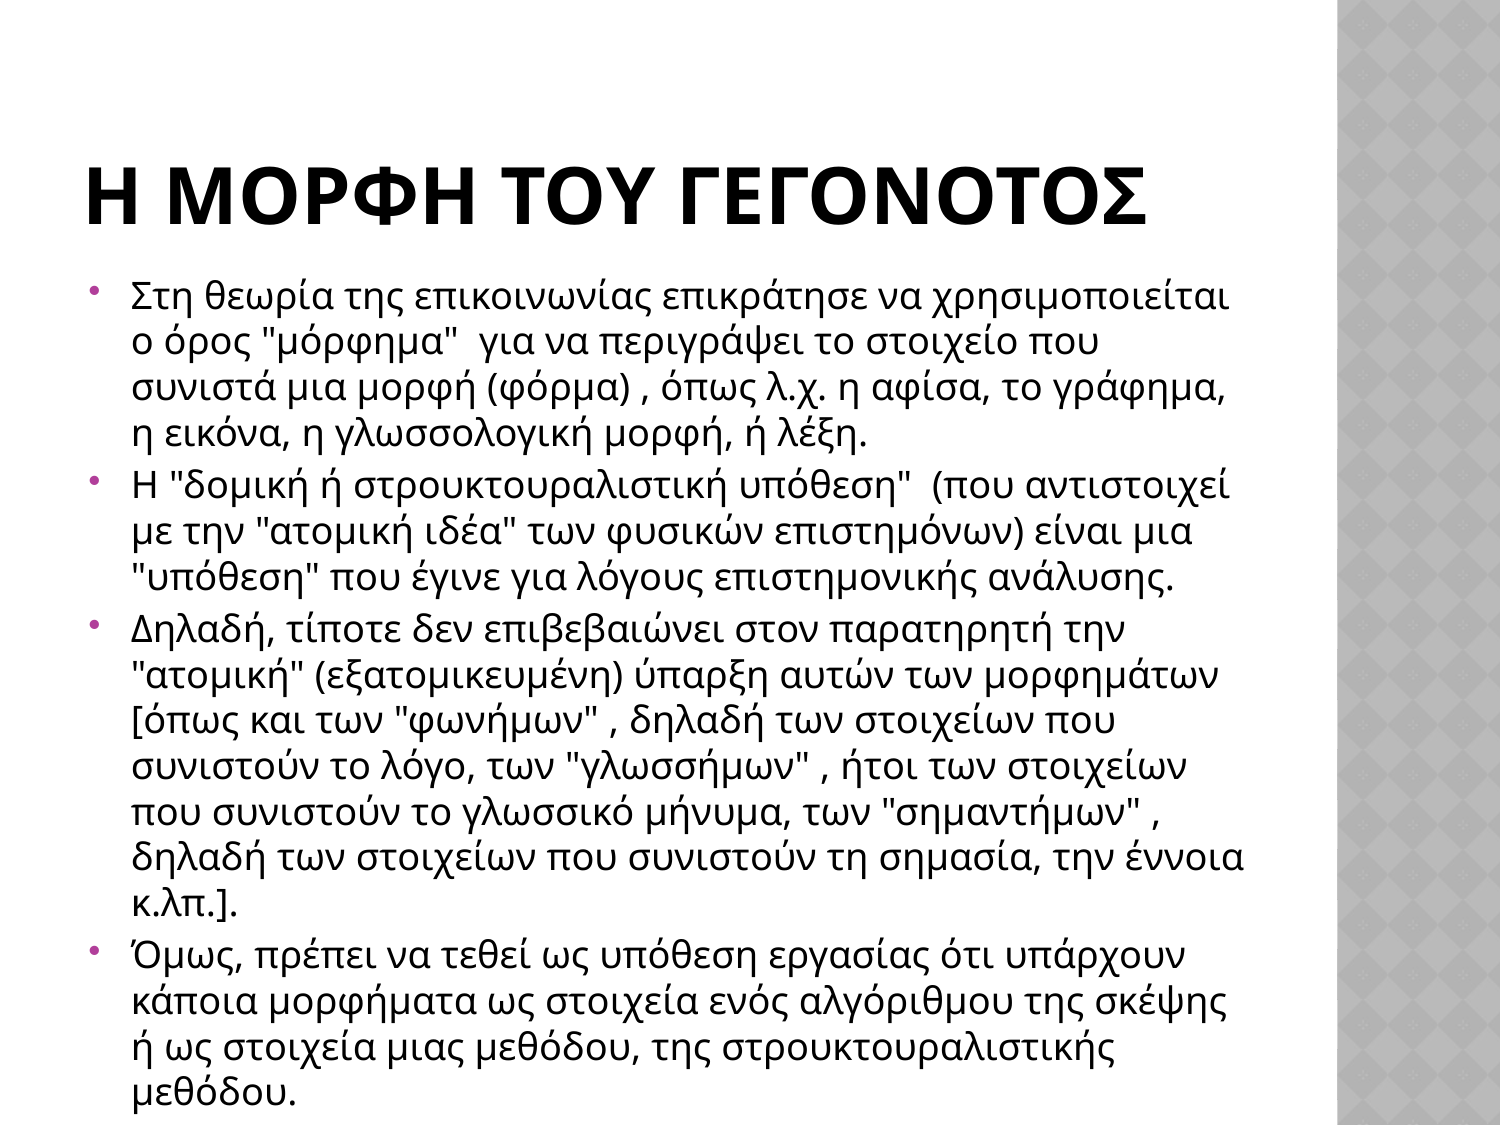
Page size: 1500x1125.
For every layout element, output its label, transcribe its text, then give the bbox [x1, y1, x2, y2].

title Η μορφη του γεγονοτοσ [75, 52, 1263, 240]
list Στη θεωρία της επικοινωνίας επικράτησε να χρησιμοποιείται ο όρος "μόρφημα" για να περιγράψει το στοιχείο που συνιστά μια μορφή (φόρμα) , όπως λ.χ. η αφίσα, το γράφημα, η εικόνα, η γλωσσολογική μορφή, ή λέξη. Η "δομική ή στρουκτουραλιστική υπόθεση" (που αντιστοιχεί με την "ατομική ιδέα" των φυσικών επιστημόνων) είναι μια "υπόθεση" που έγινε για λόγους επιστημονικής ανάλυσης. Δηλαδή, τίποτε δεν επιβεβαιώνει στον παρατηρητή την "ατομική" (εξατομικευμένη) ύπαρξη αυτών των μορφημάτων [όπως και των "φωνήμων" , δηλαδή των στοιχείων που συνιστούν το λόγο, των "γλωσσήμων" , ήτοι των στοιχείων που συνιστούν το γλωσσικό μήνυμα, των "σημαντήμων" , δηλαδή των στοιχείων που συνιστούν τη σημασία, την έννοια κ.λπ.]. Όμως, πρέπει να τεθεί ως υπόθεση εργασίας ότι υπάρχουν κάποια μορφήματα ως στοιχεία ενός αλγόριθμου της σκέψης ή ως στοιχεία μιας μεθόδου, της στρουκτουραλιστικής μεθόδου. [75, 264, 1263, 1125]
